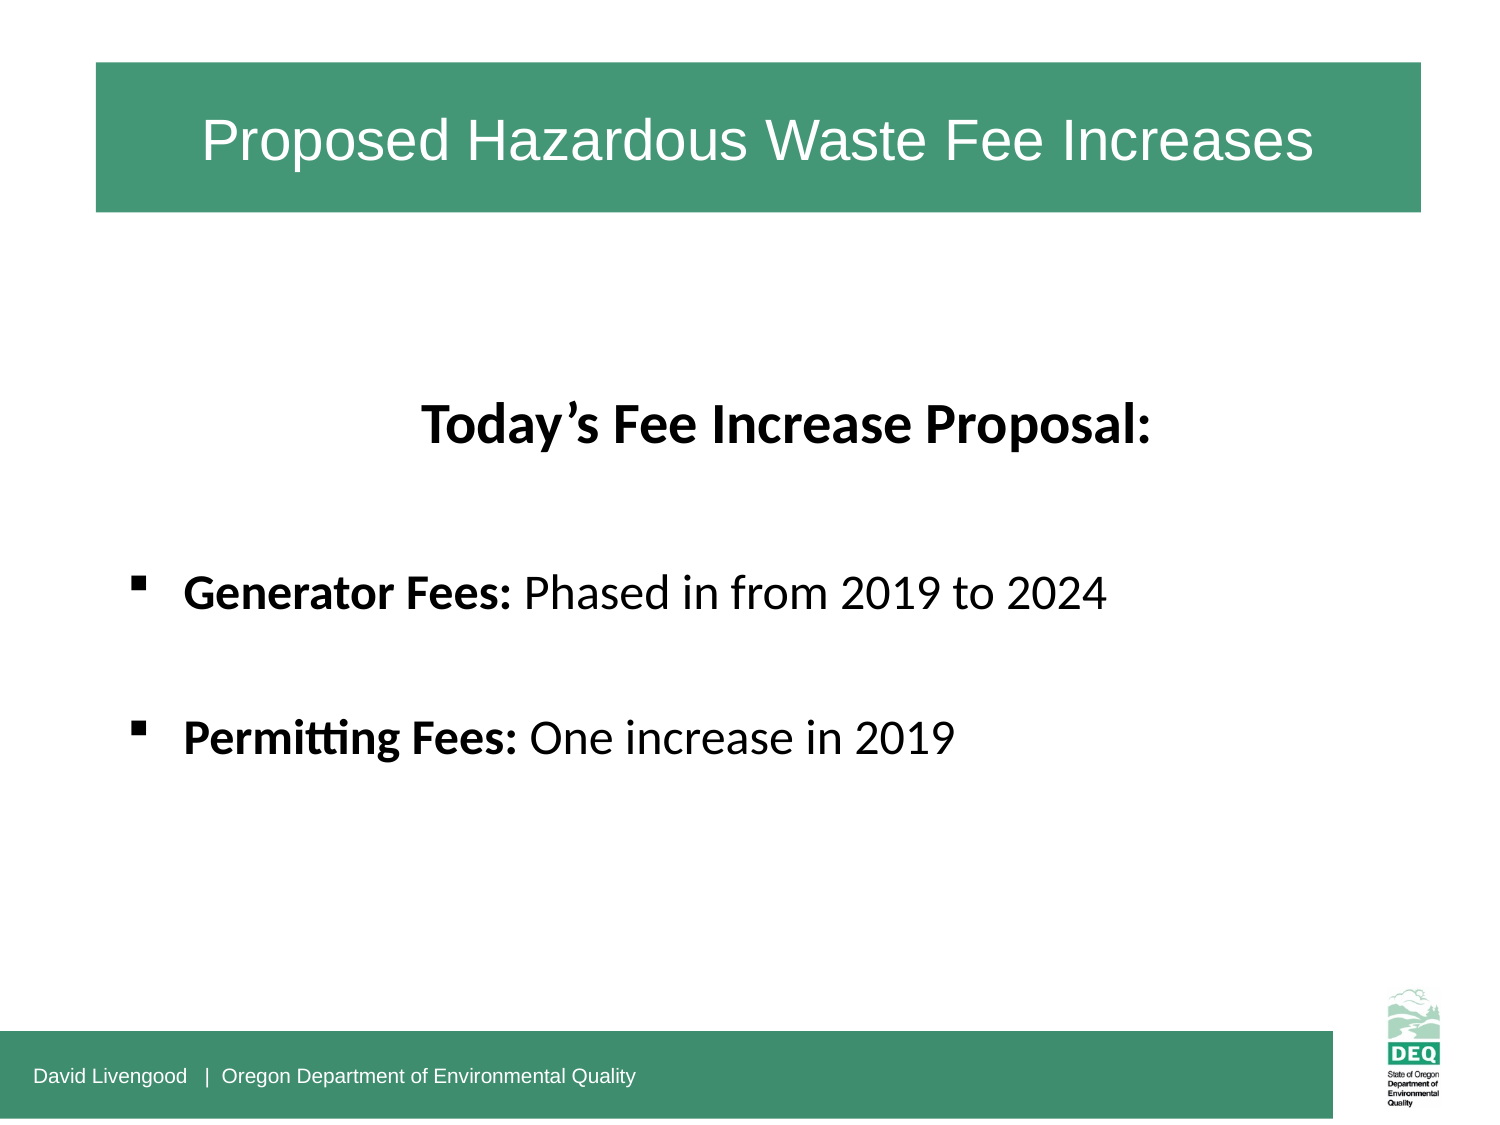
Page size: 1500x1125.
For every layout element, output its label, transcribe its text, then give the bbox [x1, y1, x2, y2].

subtitle [99, 387, 1338, 950]
text_box David Livengood | Oregon Department of Environmental Quality [0, 1029, 1335, 1121]
picture [1387, 987, 1441, 1108]
title Proposed Hazardous Waste Fee Increases [95, 62, 1421, 213]
text_box Today’s Fee Increase Proposal: Generator Fees: Phased in from 2019 to 2024 Permitting Fees: One increase in 2019 [112, 262, 1463, 845]
